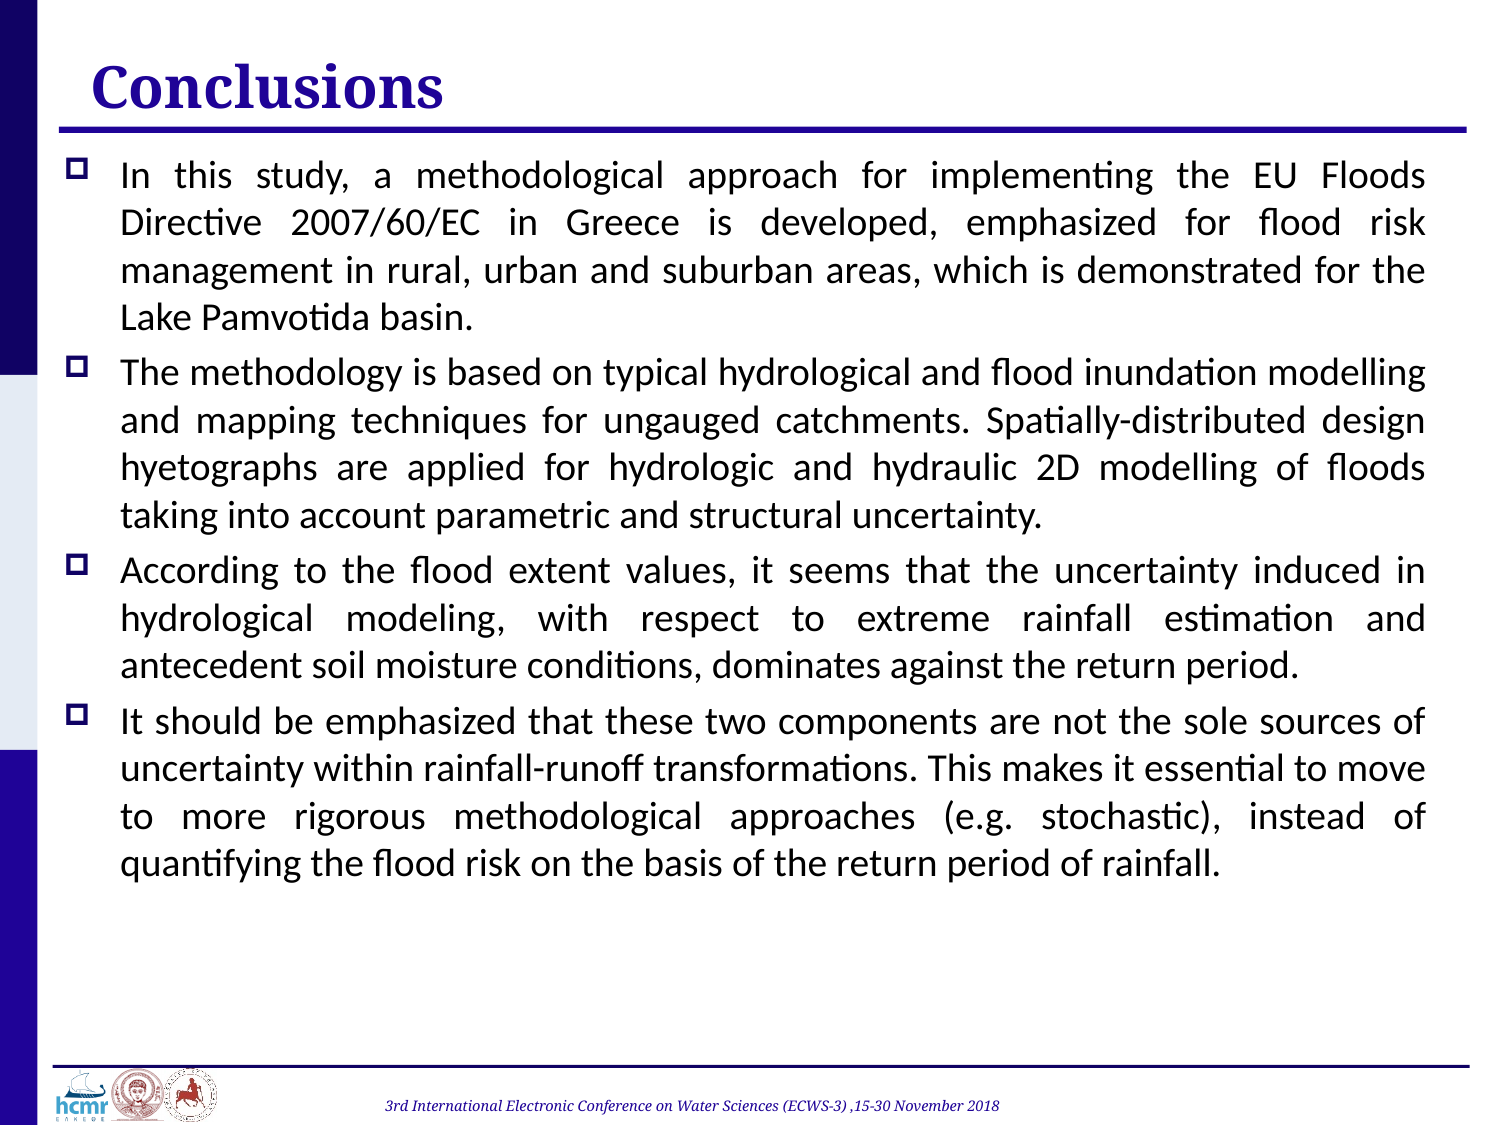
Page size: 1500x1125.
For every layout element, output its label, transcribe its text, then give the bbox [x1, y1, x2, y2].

text_box In this study, a methodological approach for implementing the EU Floods Directive 2007/60/EC in Greece is developed, emphasized for flood risk management in rural, urban and suburban areas, which is demonstrated for the Lake Pamvotida basin. The methodology is based on typical hydrological and flood inundation modelling and mapping techniques for ungauged catchments. Spatially-distributed design hyetographs are applied for hydrologic and hydraulic 2D modelling of floods taking into account parametric and structural uncertainty. According to the flood extent values, it seems that the uncertainty induced in hydrological modeling, with respect to extreme rainfall estimation and antecedent soil moisture conditions, dominates against the return period. It should be emphasized that these two components are not the sole sources of uncertainty within rainfall-runoff transformations. This makes it essential to move to more rigorous methodological approaches (e.g. stochastic), instead of quantifying the flood risk on the basis of the return period of rainfall. [49, 141, 1443, 961]
picture [52, 1068, 217, 1086]
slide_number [38, 1086, 1483, 1119]
title Conclusions [75, 42, 1425, 141]
